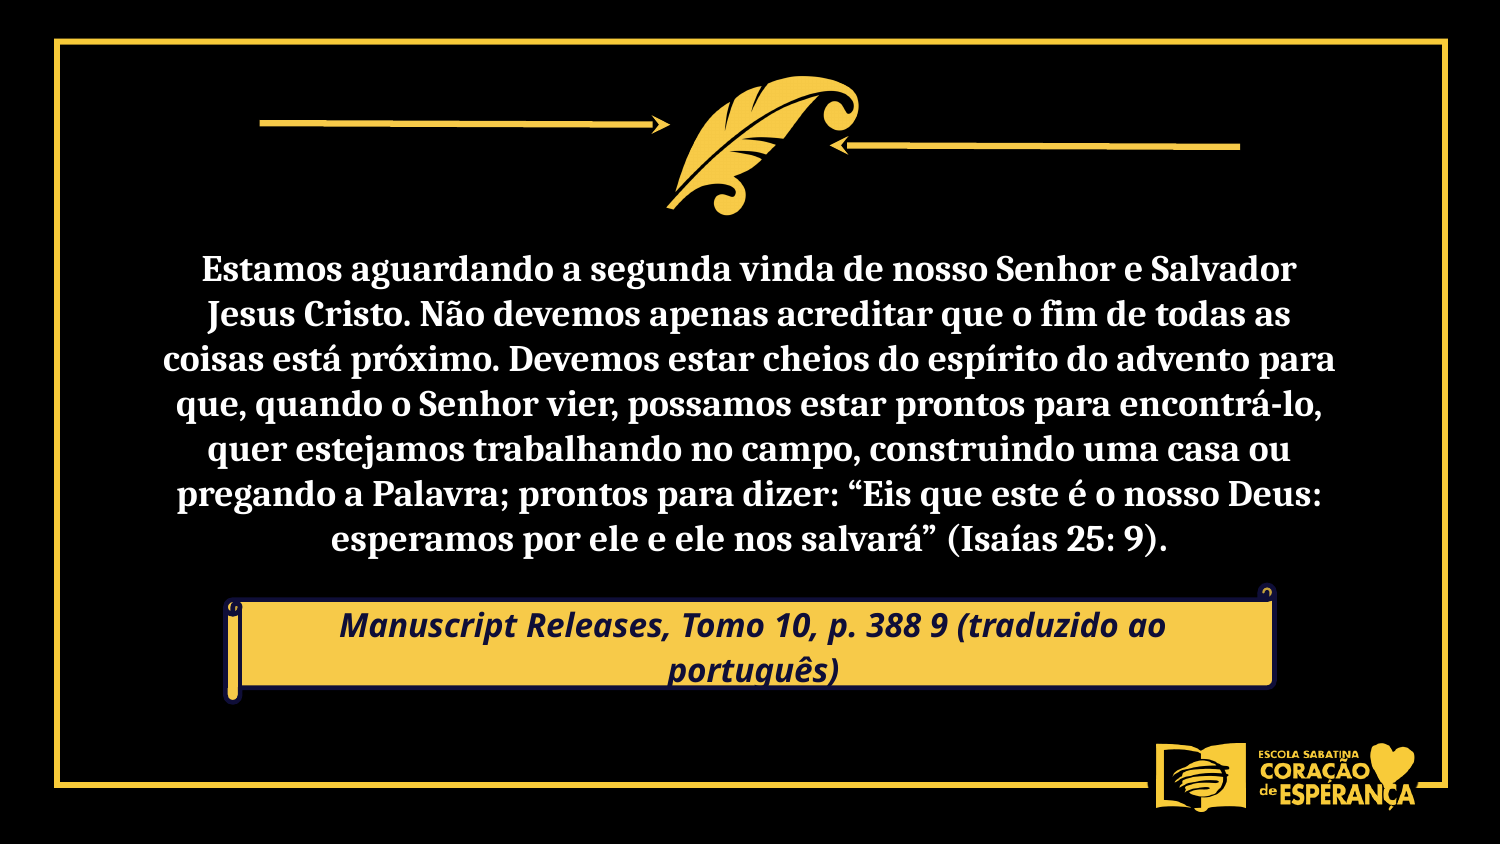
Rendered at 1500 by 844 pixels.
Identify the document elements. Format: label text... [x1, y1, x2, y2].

text_box Estamos aguardando a segunda vinda de nosso Senhor e Salvador Jesus Cristo. Não devemos apenas acreditar que o fim de todas as coisas está próximo. Devemos estar cheios do espírito do advento para que, quando o Senhor vier, possamos estar prontos para encontrá-lo, quer estejamos trabalhando no campo, construindo uma casa ou pregando a Palavra; prontos para dizer: “Eis que este é o nosso Deus: esperamos por ele e ele nos salvará” (Isaías 25: 9). [146, 228, 1354, 585]
picture [0, 0, 1500, 844]
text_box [259, 21, 1241, 271]
text_box Manuscript Releases, Tomo 10, p. 388 9 (traduzido ao português) [225, 584, 1275, 703]
